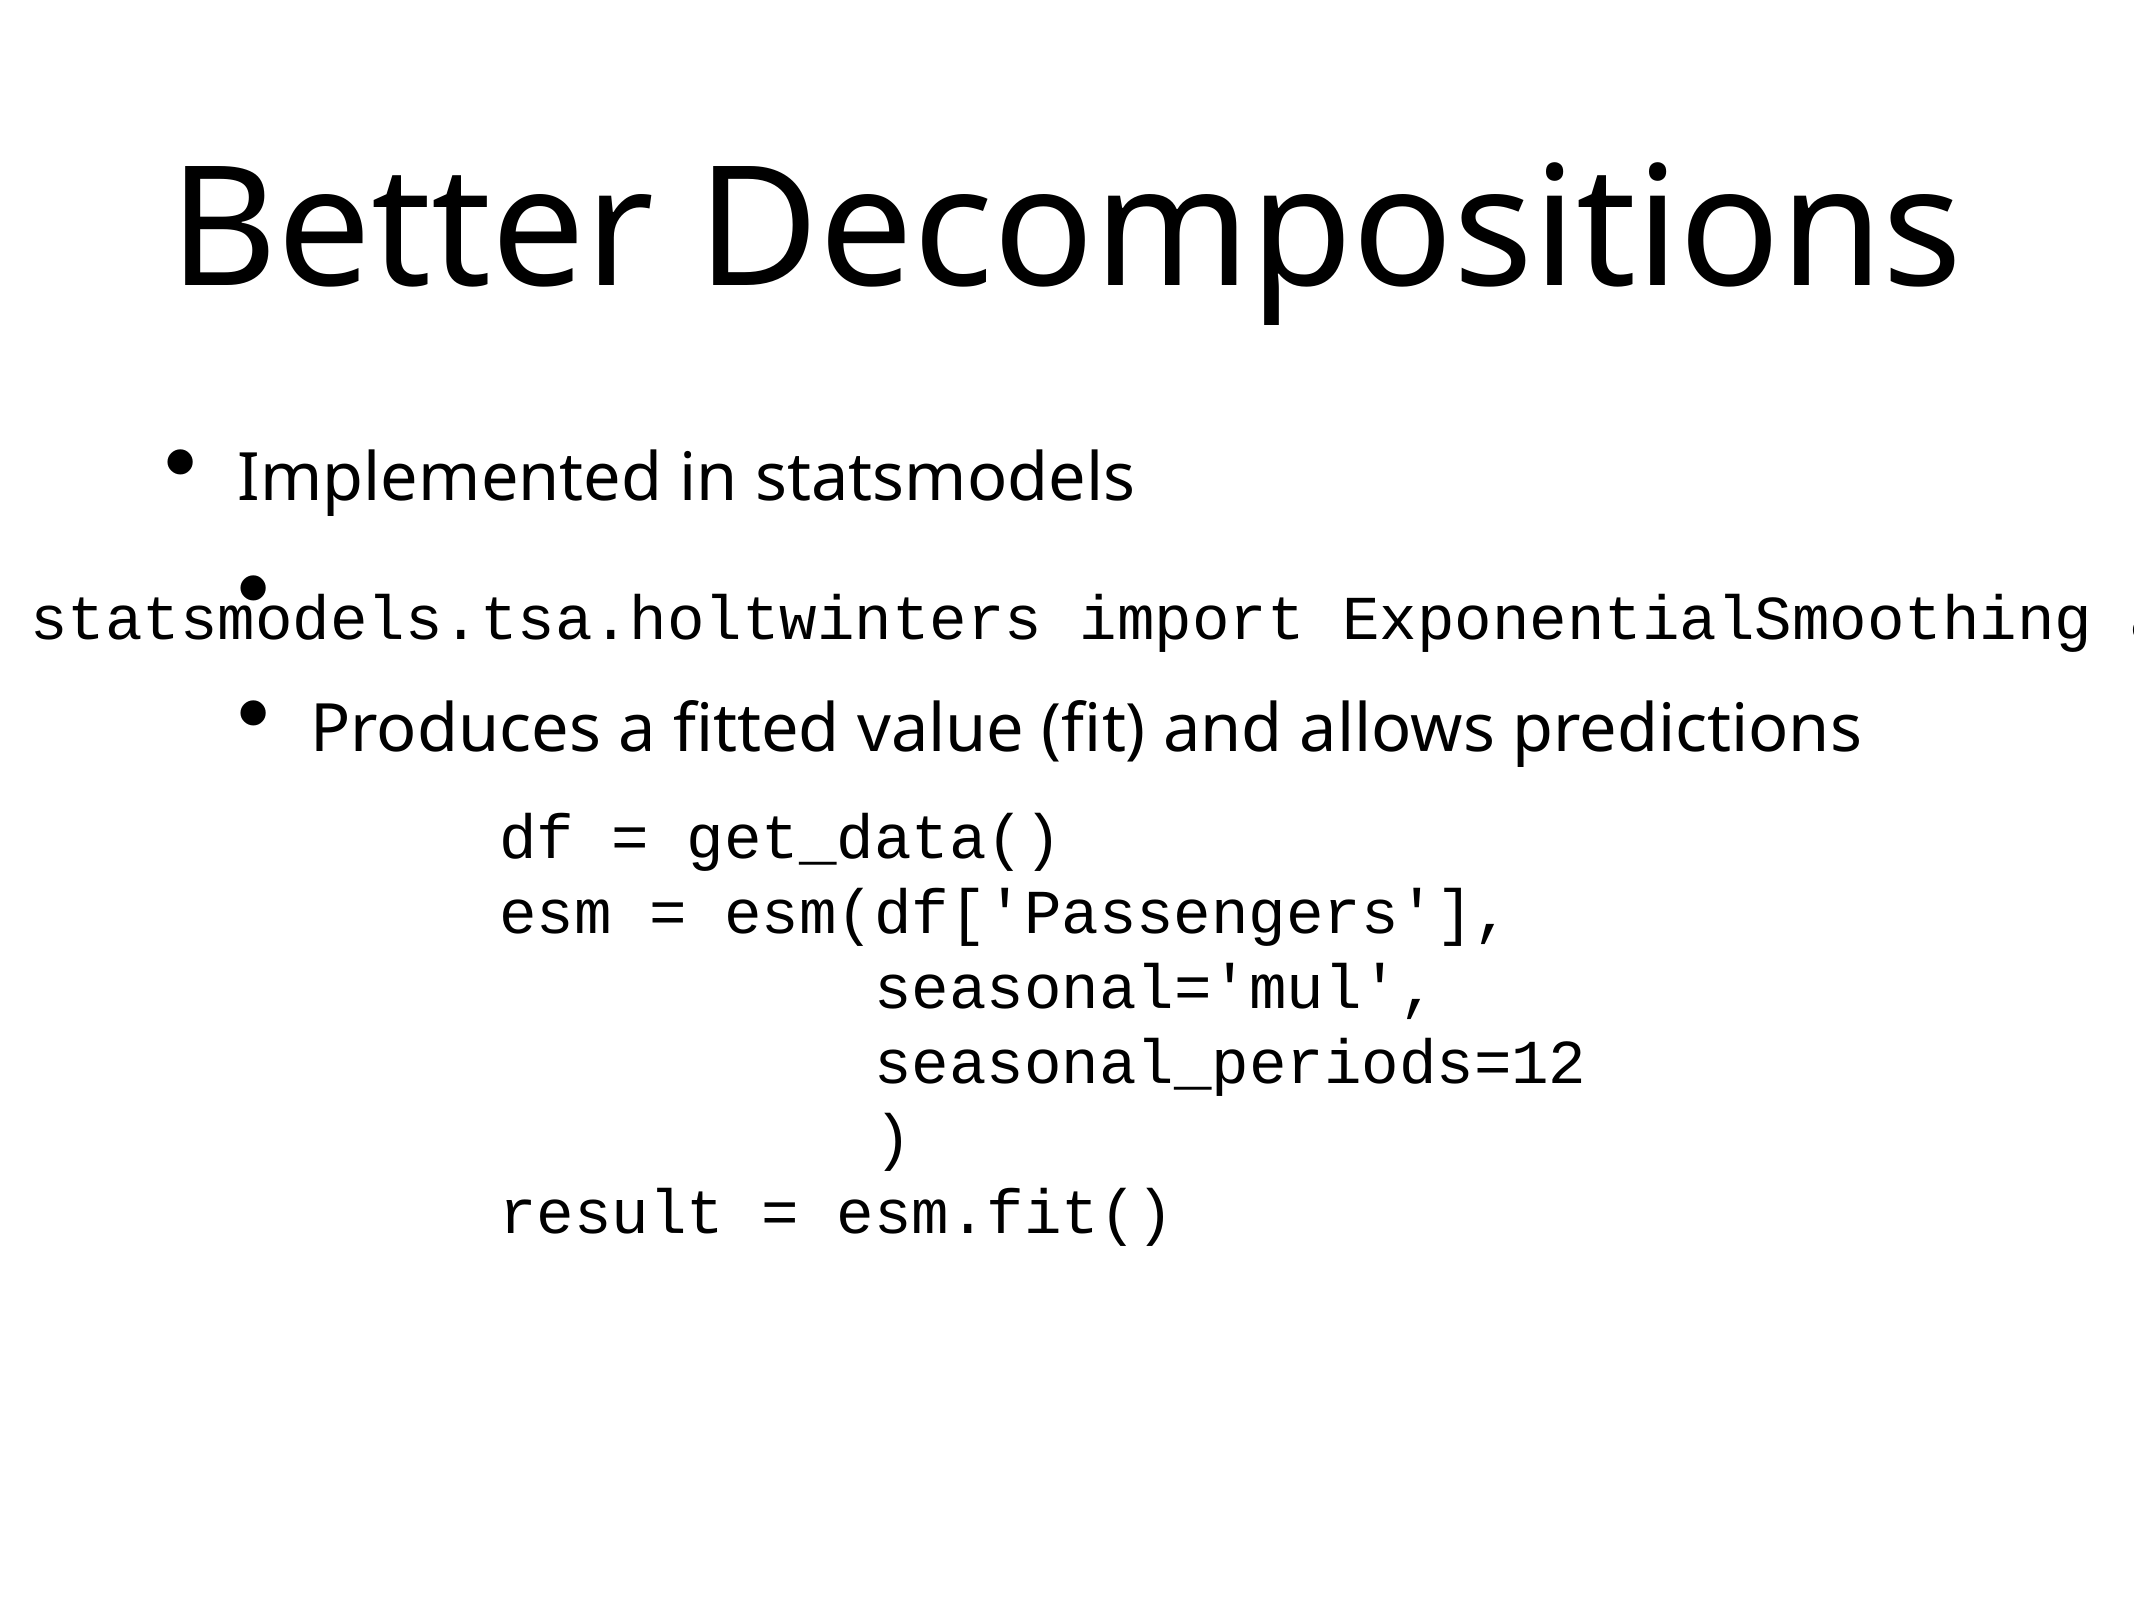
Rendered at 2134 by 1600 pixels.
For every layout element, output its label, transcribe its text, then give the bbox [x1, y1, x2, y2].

list Implemented in statsmodels Produces a fitted value (fit) and allows predictions [155, 661, 1978, 1457]
text_box from statsmodels.tsa.holtwinters import ExponentialSmoothing as esm [0, 568, 2134, 661]
text_box df = get_data() esm = esm(df['Passengers'], seasonal='mul', seasonal_periods=12 ) result = esm.fit() [490, 787, 1596, 1254]
title Better Decompositions [155, 41, 1978, 397]
list Implemented in statsmodels Produces a fitted value (fit) and allows predictions [155, 424, 1978, 568]
